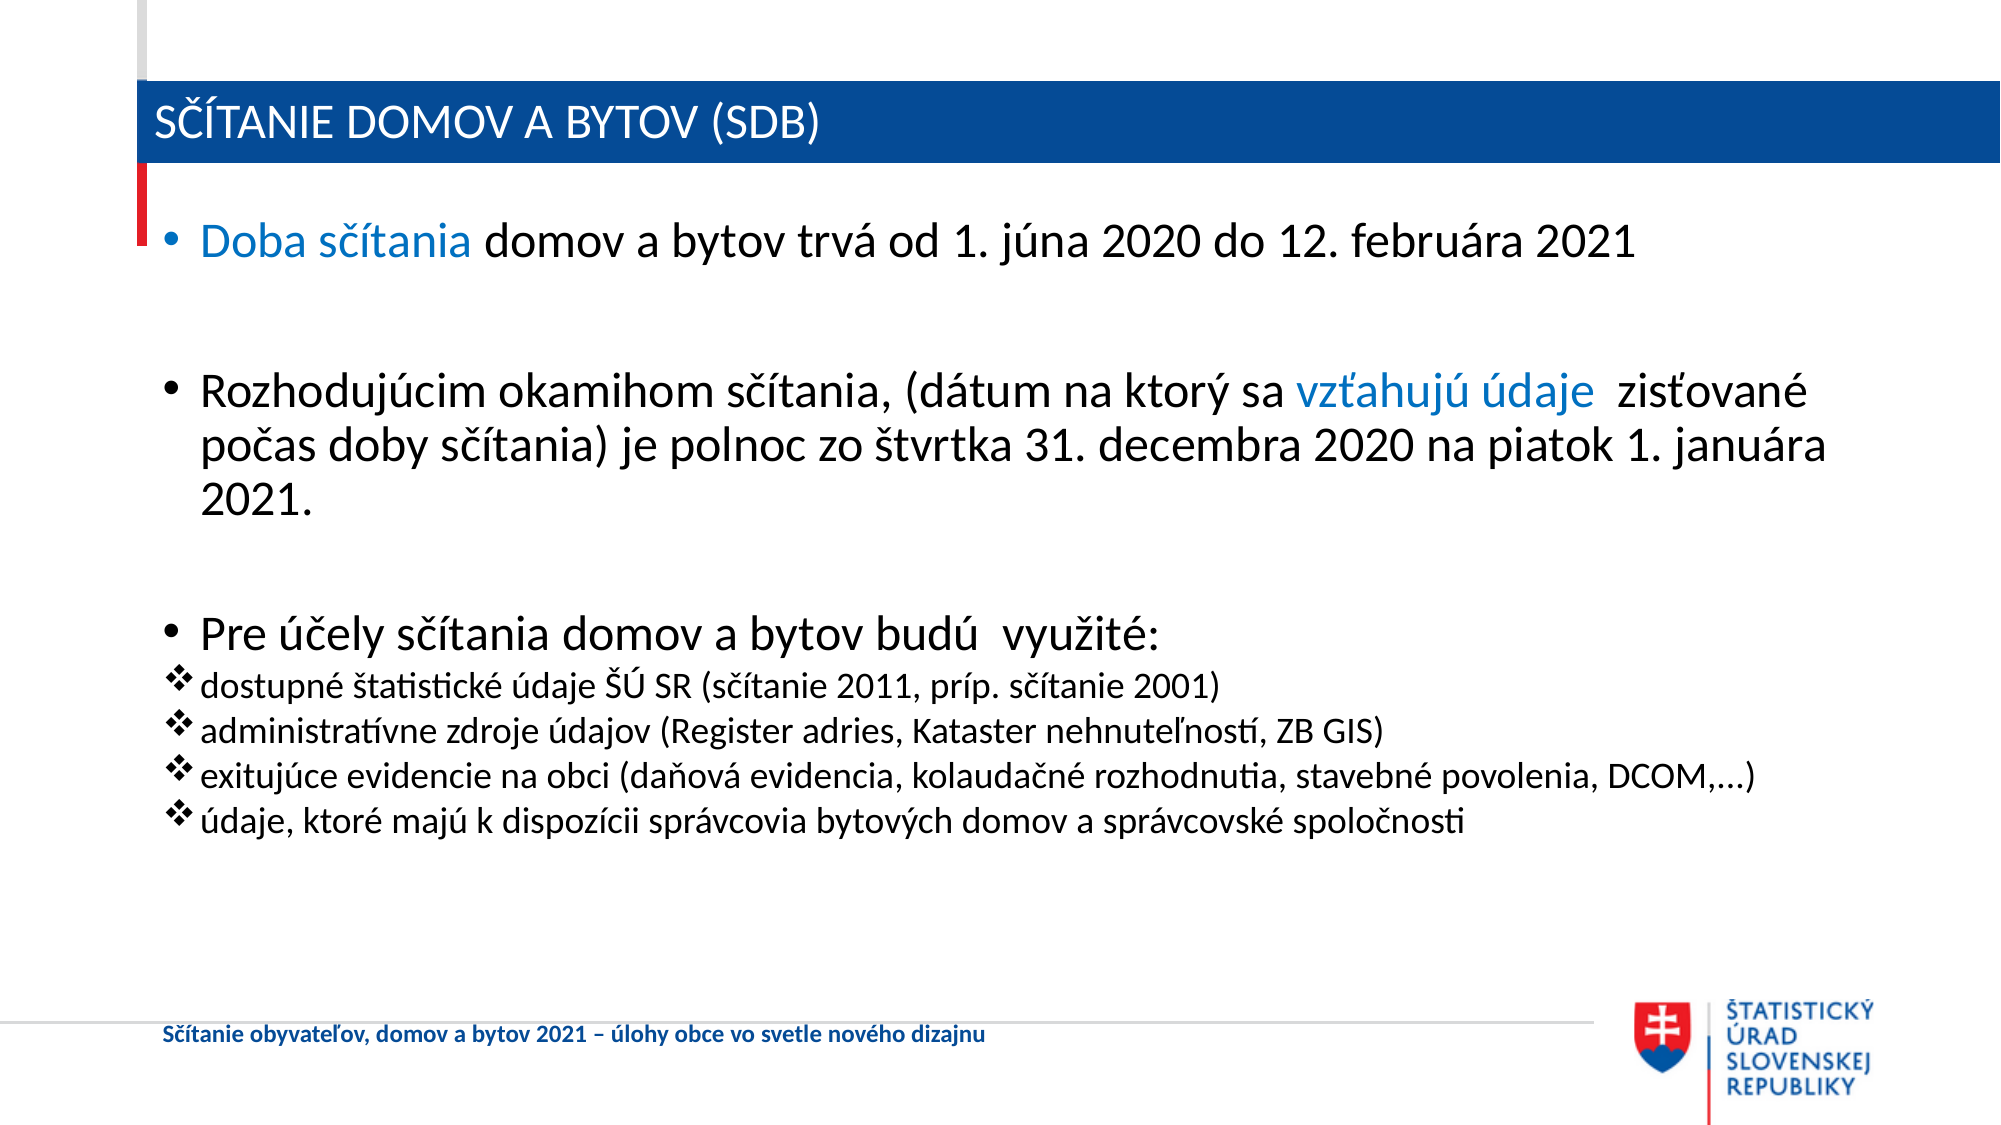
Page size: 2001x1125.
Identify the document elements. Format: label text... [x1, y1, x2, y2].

picture [1634, 999, 1874, 1125]
title SČÍTANIE DOMOV A BYTOV (SDB) [139, 81, 2000, 163]
picture [137, 0, 147, 246]
list Sčítanie obyvateľov, domov a bytov 2021 – úlohy obce vo svetle nového dizajnu [147, 1028, 1589, 1089]
list Doba sčítania domov a bytov trvá od 1. júna 2020 do 12. februára 2021 Rozhodujúcim okamihom sčítania, (dátum na ktorý sa vzťahujú údaje zisťované počas doby sčítania) je polnoc zo štvrtka 31. decembra 2020 na piatok 1. januára 2021. Pre účely sčítania domov a bytov budú využité: dostupné štatistické údaje ŠÚ SR (sčítanie 2011, príp. sčítanie 2001) administratívne zdroje údajov (Register adries, Kataster nehnuteľností, ZB GIS) exitujúce evidencie na obci (daňová evidencia, kolaudačné rozhodnutia, stavebné povolenia, DCOM,...) údaje, ktoré majú k dispozícii správcovia bytových domov a správcovské spoločnosti [147, 206, 1873, 955]
